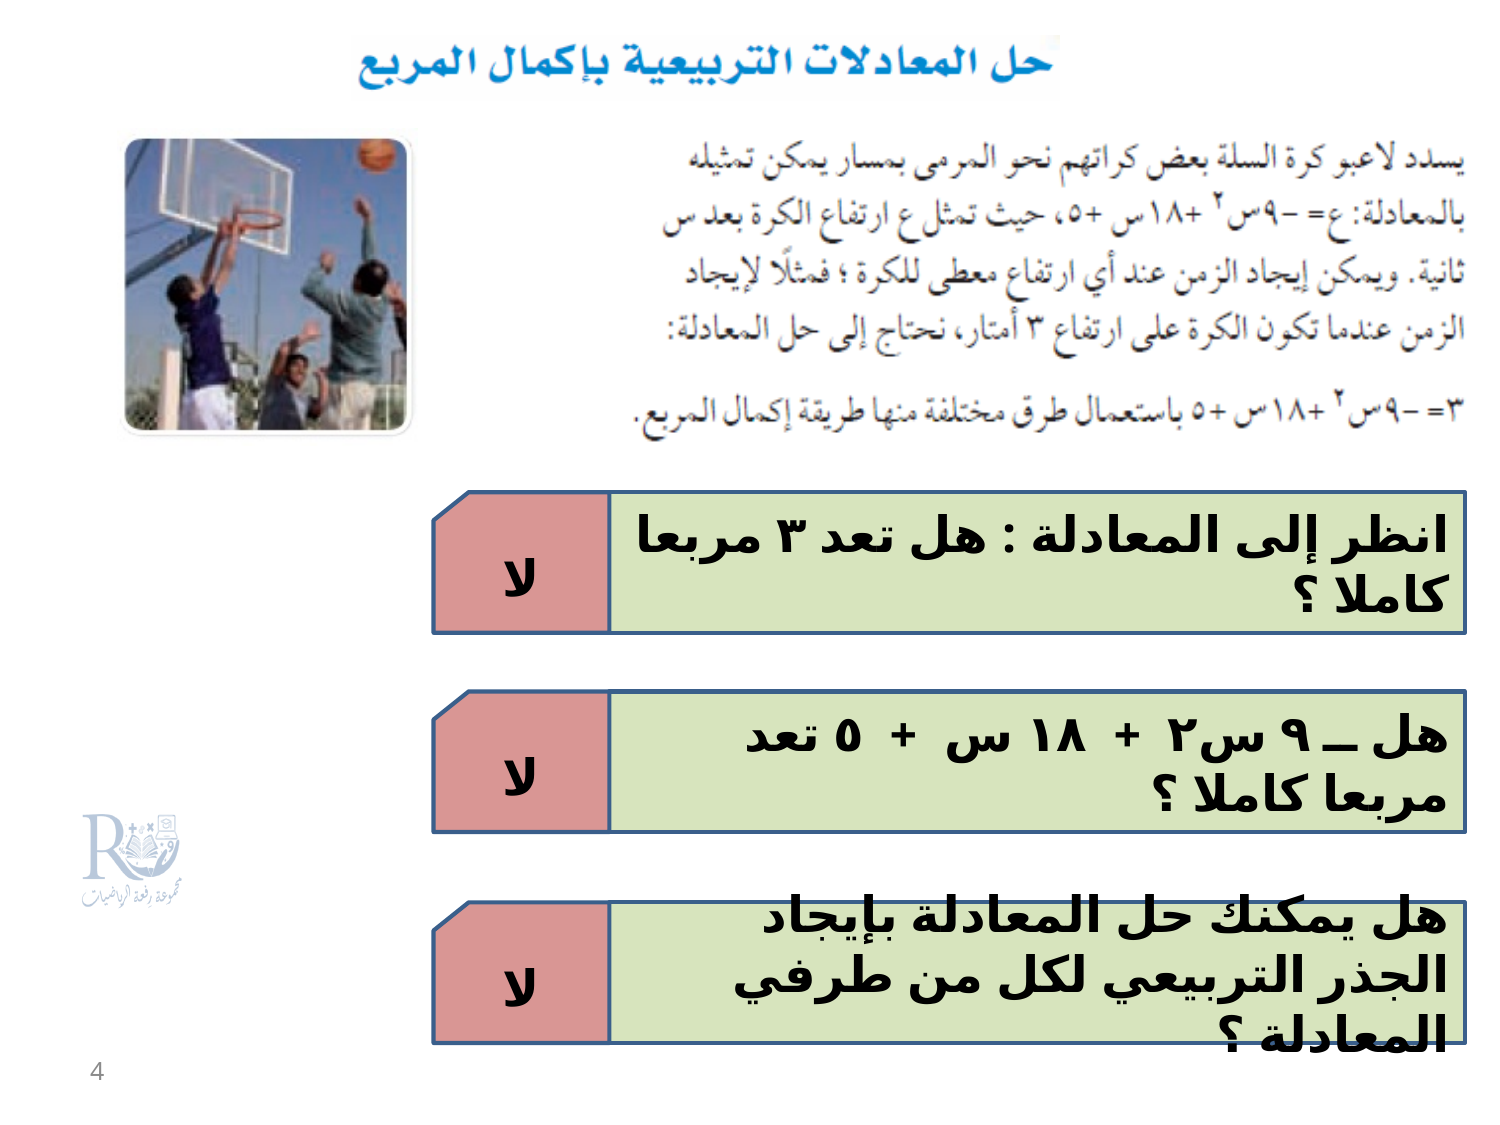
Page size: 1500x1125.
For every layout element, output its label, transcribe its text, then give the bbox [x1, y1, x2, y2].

text_box لا [431, 900, 612, 1046]
text_box لا [431, 689, 612, 835]
text_box هل يمكنك حل المعادلة بإيجاد الجذر التربيعي لكل من طرفي المعادلة ؟ [611, 900, 1467, 1045]
text_box هل ــ ٩ س٢ + ١٨ س + ٥ تعد مربعا كاملا ؟ [611, 689, 1467, 834]
slide_number 60 [75, 1042, 425, 1103]
text_box انظر إلى المعادلة : هل تعد ٣ مربعا كاملا ؟ [611, 490, 1467, 635]
picture [351, 34, 1060, 101]
picture [116, 128, 418, 447]
picture [52, 761, 210, 912]
text_box لا [431, 490, 612, 635]
picture [632, 140, 1472, 446]
